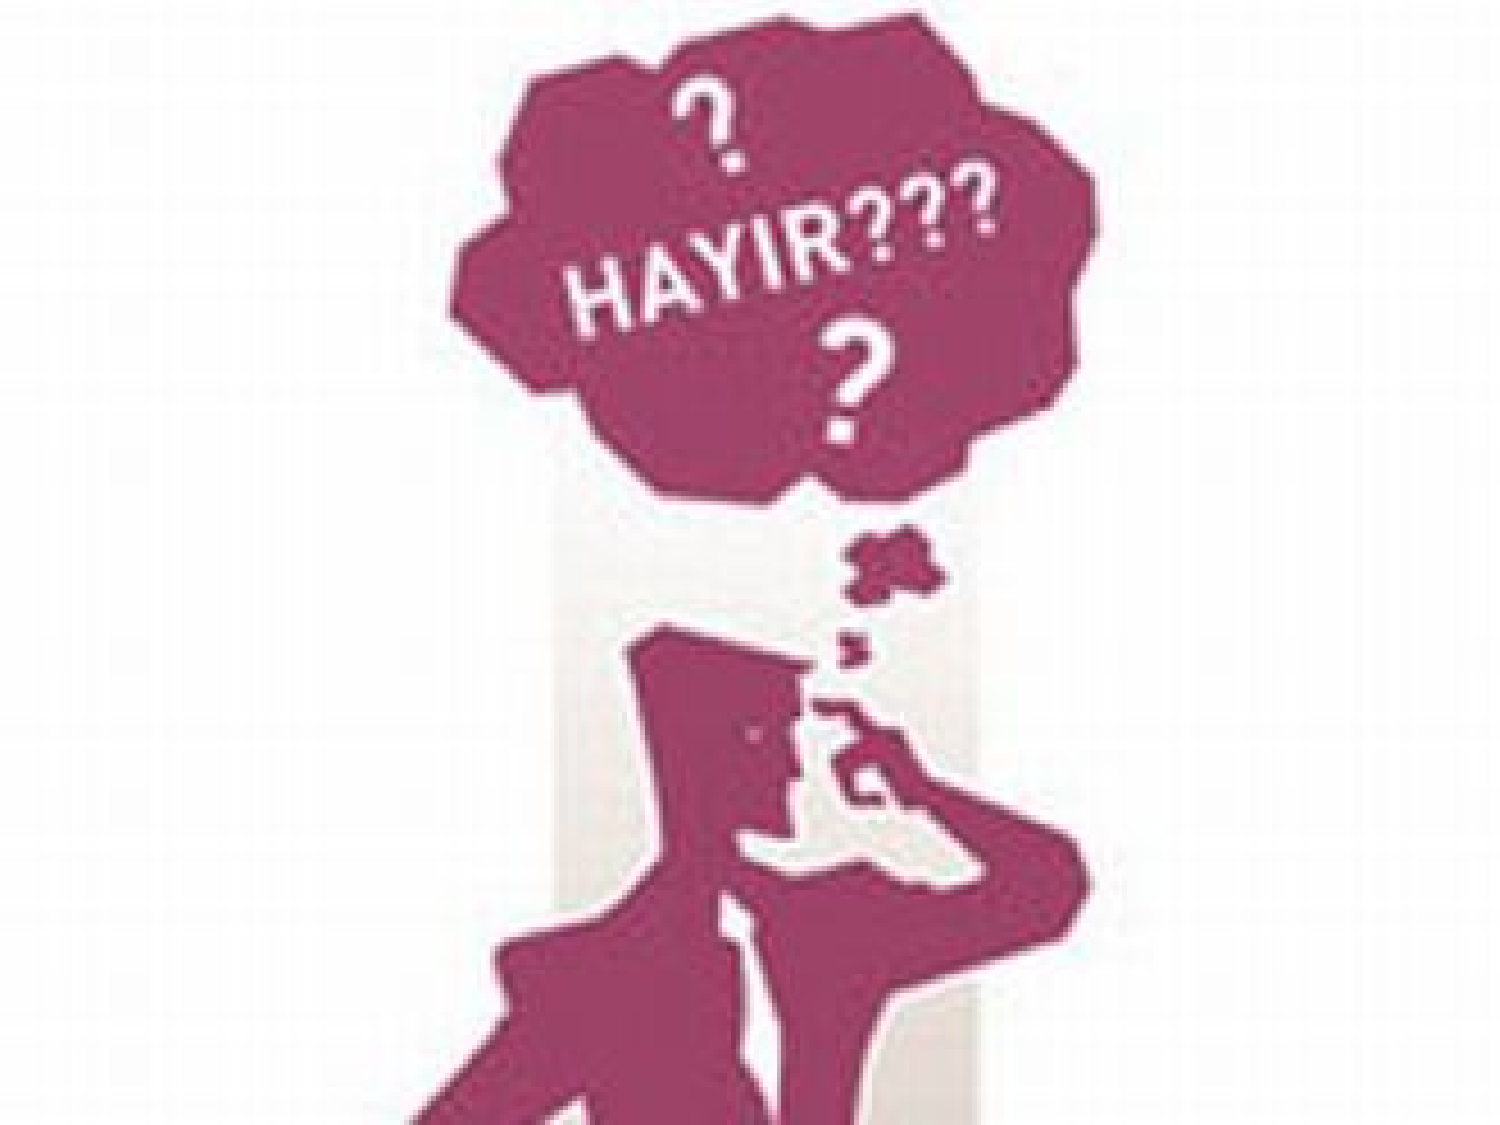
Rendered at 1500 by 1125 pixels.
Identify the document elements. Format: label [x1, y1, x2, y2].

list [0, 0, 1500, 1125]
